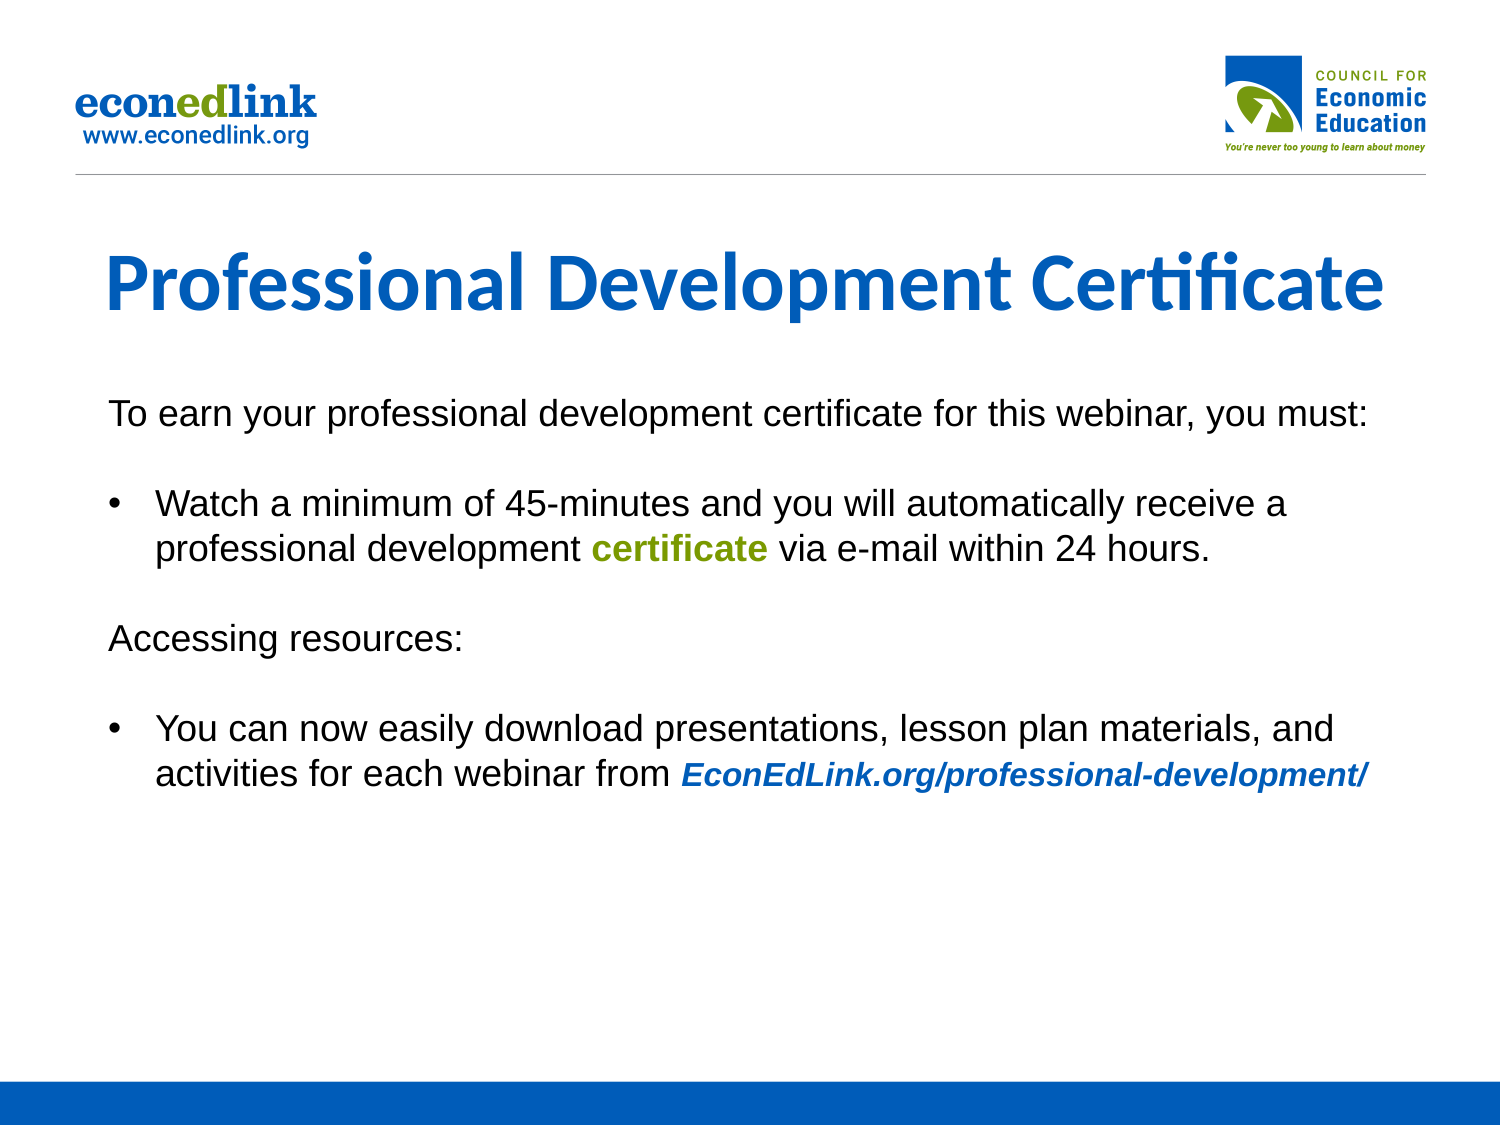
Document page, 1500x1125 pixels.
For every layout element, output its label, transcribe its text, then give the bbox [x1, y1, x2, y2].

picture [0, 0, 1500, 1125]
text_box To earn your professional development certificate for this webinar, you must: Watch a minimum of 45-minutes and you will automatically receive a professional development certificate via e-mail within 24 hours. Accessing resources: You can now easily download presentations, lesson plan materials, and activities for each webinar from EconEdLink.org/professional-development/ [93, 382, 1435, 842]
title Professional Development Certificate [70, 173, 1422, 362]
